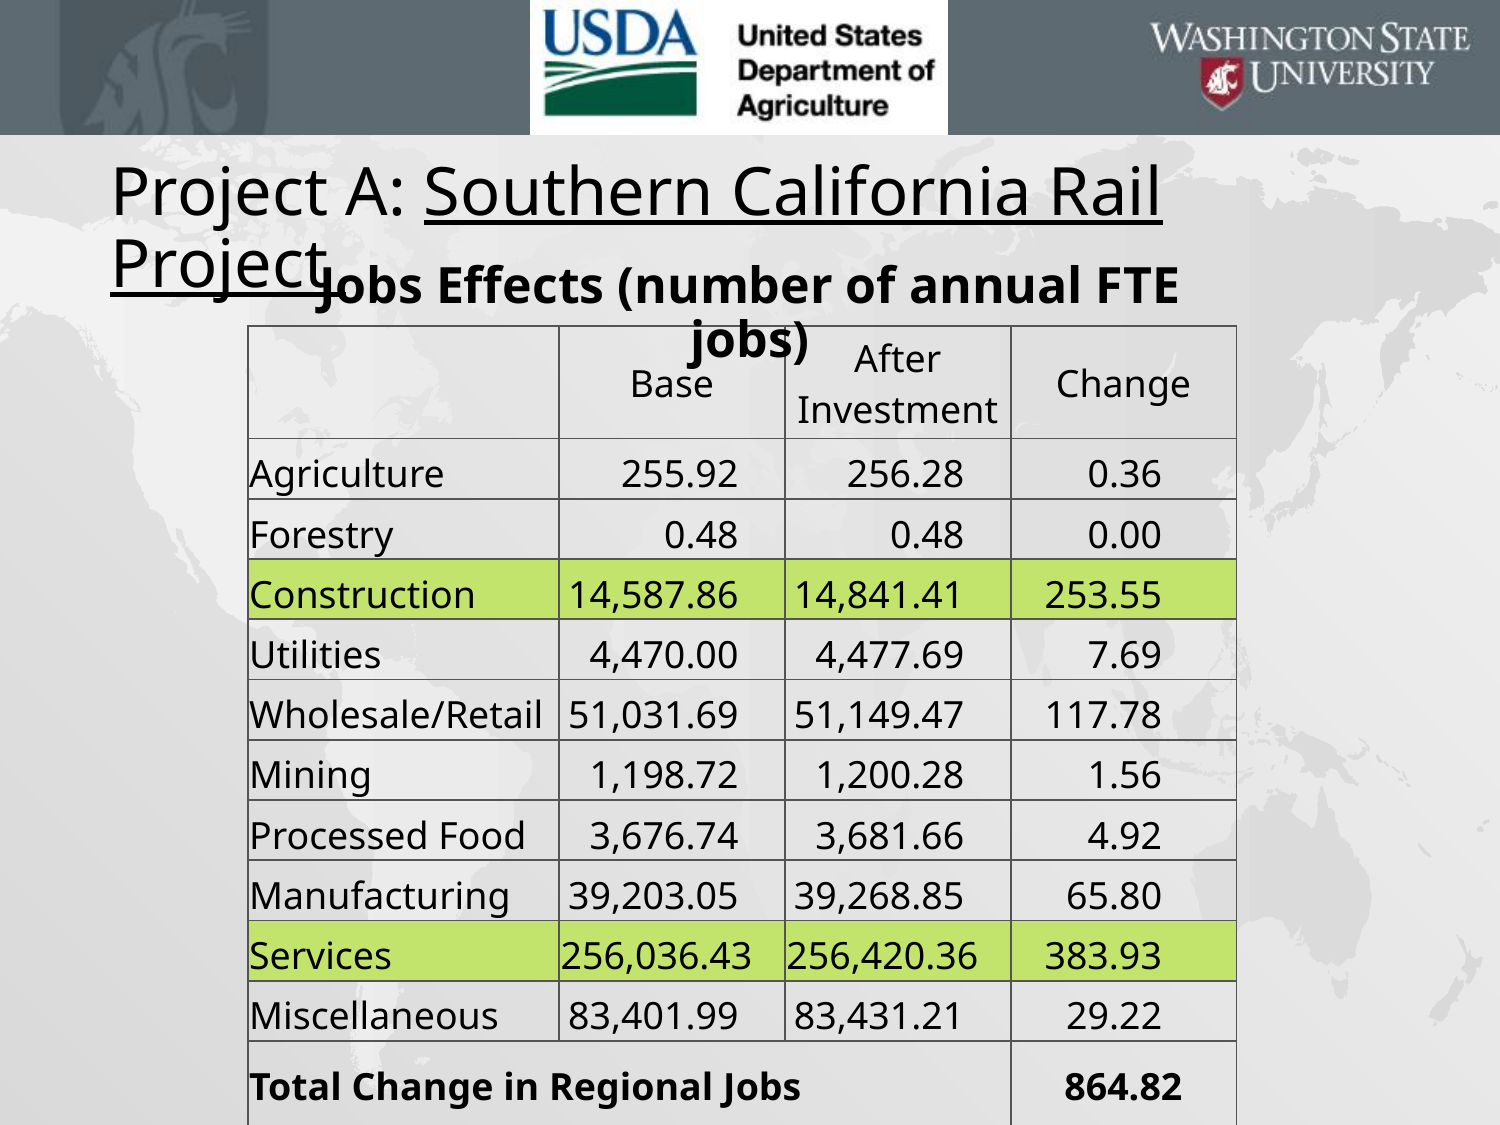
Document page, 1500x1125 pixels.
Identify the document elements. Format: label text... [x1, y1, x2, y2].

table_cell 39,268.85 [786, 861, 1010, 920]
text_box Project A: Southern California Rail Project [35, 150, 1465, 309]
table_cell 864.82 [1012, 1042, 1236, 1125]
table_cell 3,676.74 [560, 801, 784, 859]
table_cell 1,200.28 [786, 741, 1010, 799]
text_box Jobs Effects (number of annual FTE jobs) [250, 309, 1250, 377]
table_cell 256,420.36 [786, 921, 1010, 980]
table_cell Utilities [249, 620, 558, 679]
table_cell 1.56 [1012, 741, 1236, 799]
table_cell 39,203.05 [560, 861, 784, 920]
table_cell 65.80 [1012, 861, 1236, 920]
table_cell Mining [249, 741, 558, 799]
table_cell Construction [249, 560, 558, 618]
table_cell 29.22 [1012, 982, 1236, 1040]
table_cell 4,470.00 [560, 620, 784, 679]
table_cell 4.92 [1012, 801, 1236, 859]
table_cell 83,431.21 [786, 982, 1010, 1040]
table_cell Forestry [249, 500, 558, 558]
table_cell 51,031.69 [560, 680, 784, 739]
table_cell 253.55 [1012, 560, 1236, 618]
table_cell 7.69 [1012, 620, 1236, 679]
table_cell 256,036.43 [560, 921, 784, 980]
table_cell Services [249, 921, 558, 980]
table_cell 383.93 [1012, 921, 1236, 980]
table_cell 0.48 [786, 500, 1010, 558]
table_cell 83,401.99 [560, 982, 784, 1040]
table_cell Manufacturing [249, 861, 558, 920]
table_header Change [1012, 377, 1236, 438]
table_cell Processed Food [249, 801, 558, 859]
table_cell 14,587.86 [560, 560, 784, 618]
table_cell Miscellaneous [249, 982, 558, 1040]
table_cell Total Change in Regional Jobs [249, 1042, 1010, 1125]
table_cell 117.78 [1012, 680, 1236, 739]
table_cell 4,477.69 [786, 620, 1010, 679]
table_cell 256.28 [786, 439, 1010, 498]
table_header Base [560, 377, 784, 438]
table_cell 0.36 [1012, 439, 1236, 498]
picture [0, 0, 1500, 135]
table_cell 255.92 [560, 439, 784, 498]
table_cell 14,841.41 [786, 560, 1010, 618]
table_cell 0.00 [1012, 500, 1236, 558]
table_header After Investment [786, 377, 1010, 438]
table_header [249, 327, 558, 438]
table_cell Wholesale/Retail [249, 680, 558, 739]
table_cell 3,681.66 [786, 801, 1010, 859]
table_cell 0.48 [560, 500, 784, 558]
table_cell 1,198.72 [560, 741, 784, 799]
table_cell Agriculture [249, 439, 558, 498]
table_cell 51,149.47 [786, 680, 1010, 739]
